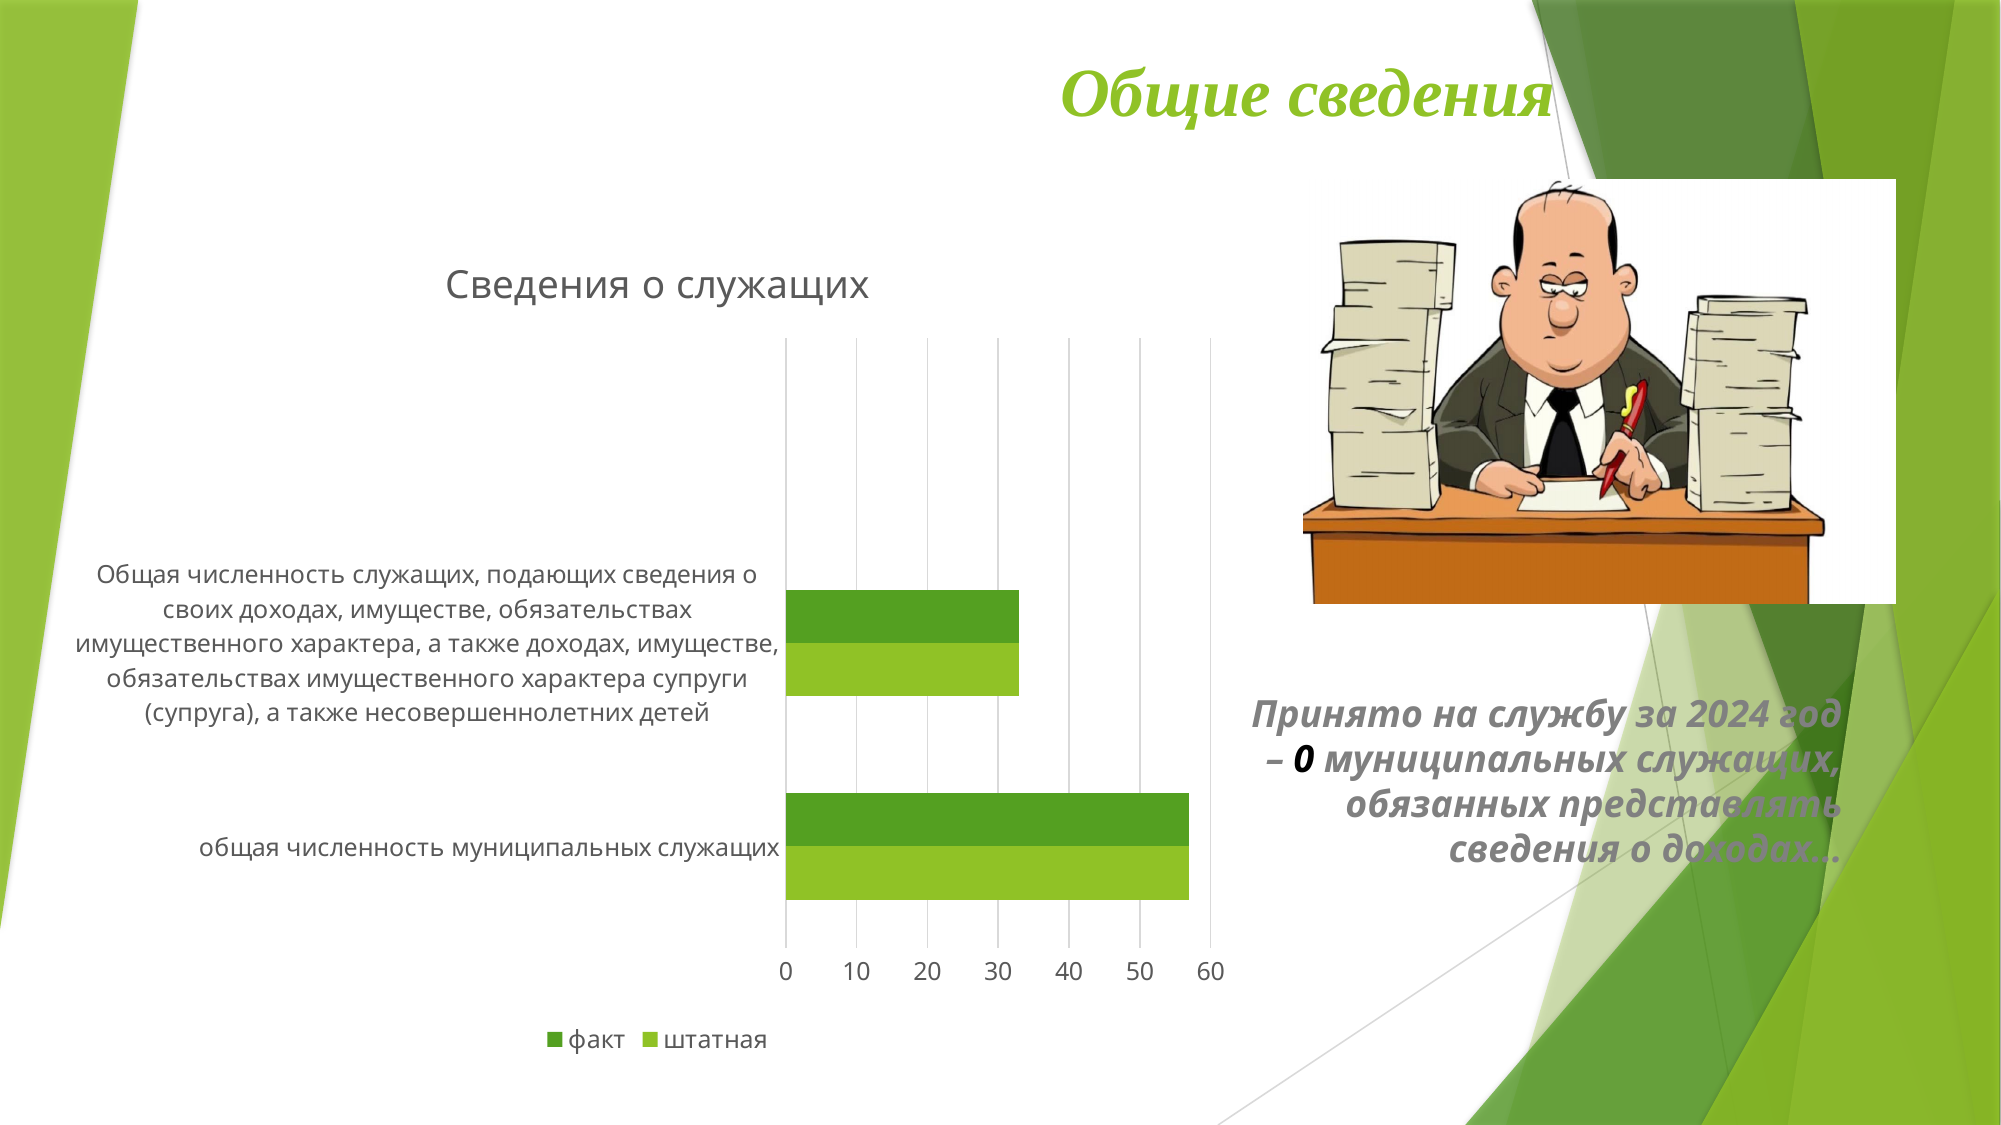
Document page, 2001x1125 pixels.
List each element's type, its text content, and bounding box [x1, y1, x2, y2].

picture [1302, 179, 1896, 604]
subtitle Принято на службу за 2024 год – 0 муниципальных служащих, обязанных представлять сведения о доходах… [1252, 682, 1858, 927]
chart [66, 219, 1249, 1063]
title Общие сведения [249, 39, 1571, 138]
